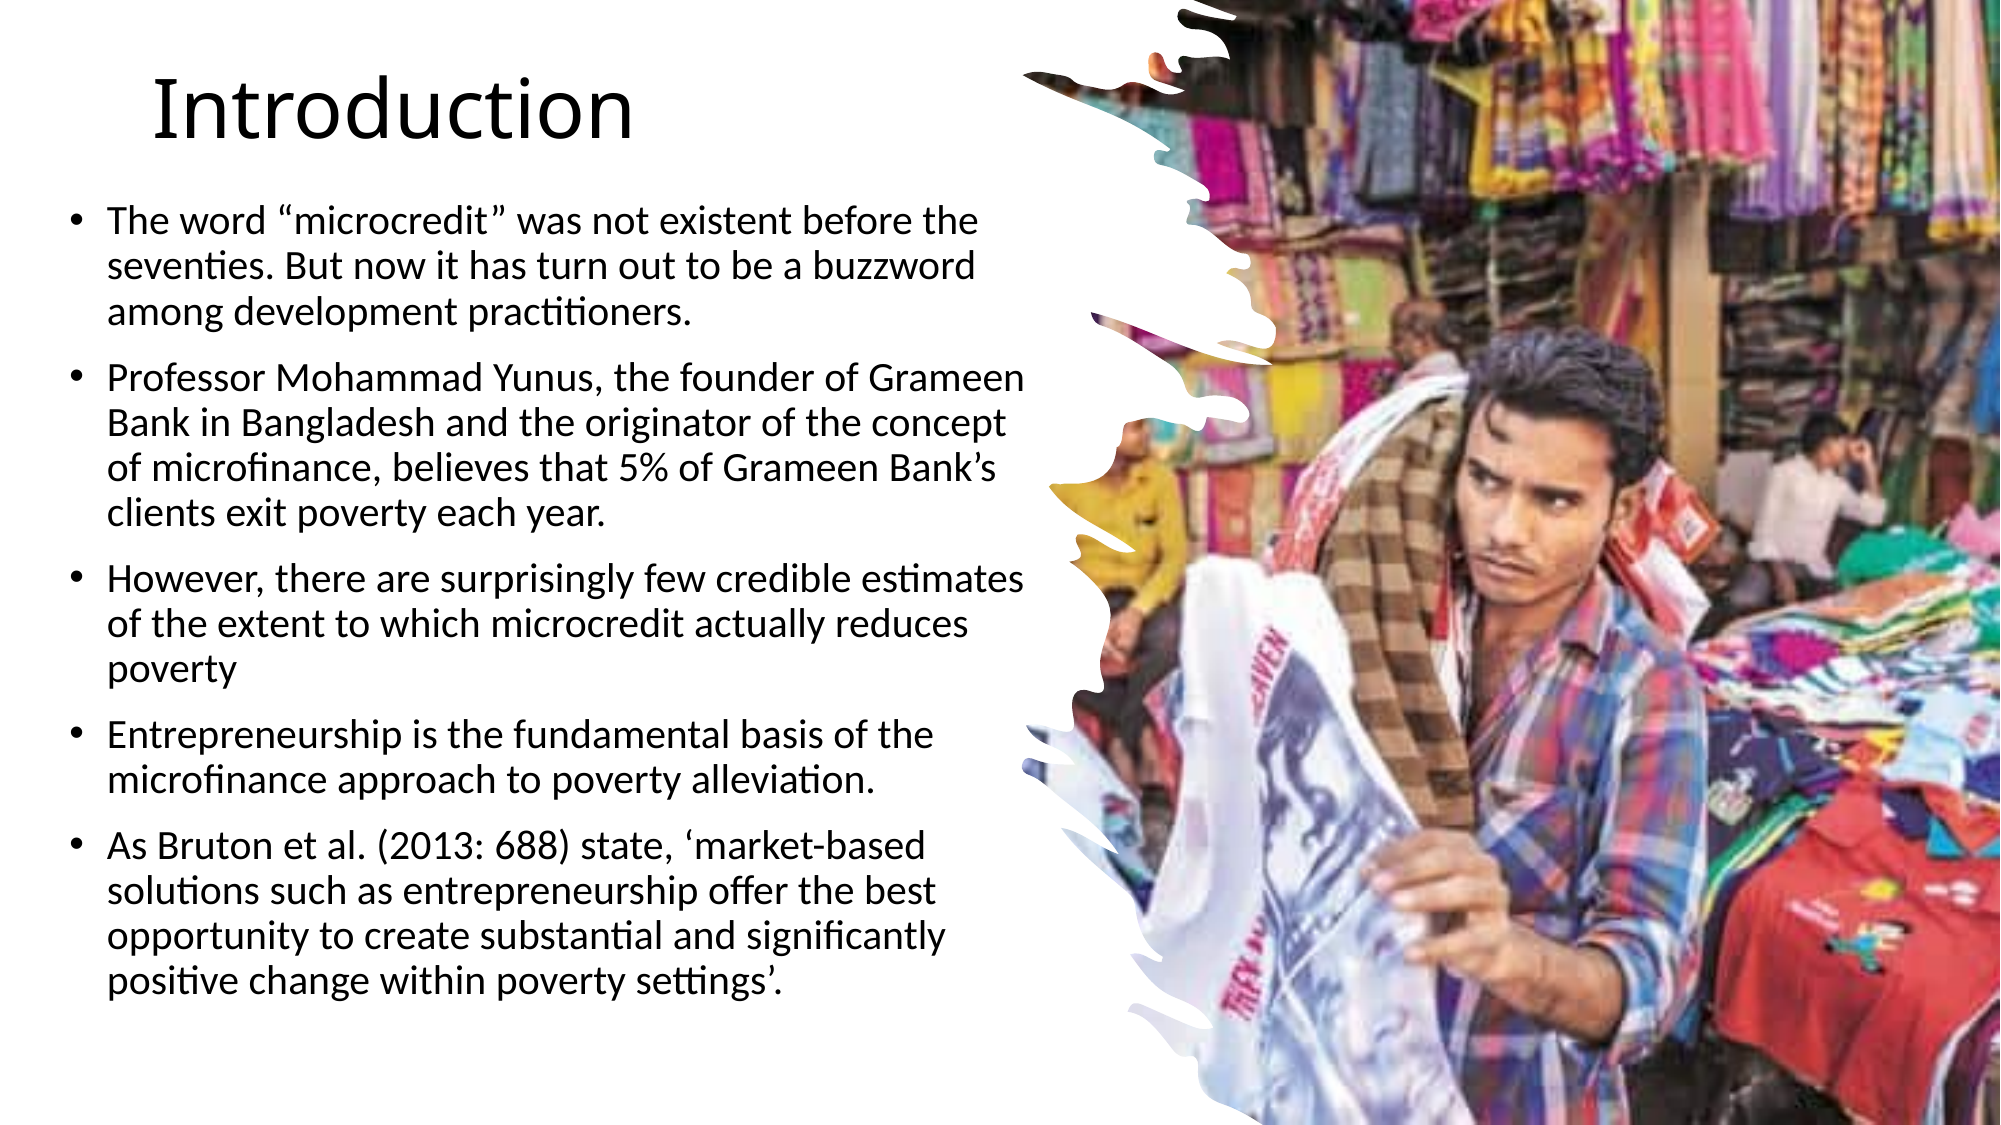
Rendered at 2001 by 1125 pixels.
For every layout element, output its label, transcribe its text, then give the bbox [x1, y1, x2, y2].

list The word “microcredit” was not existent before the seventies. But now it has turn out to be a buzzword among development practitioners. Professor Mohammad Yunus, the founder of Grameen Bank in Bangladesh and the originator of the concept of microfinance, believes that 5% of Grameen Bank’s clients exit poverty each year. However, there are surprisingly few credible estimates of the extent to which microcredit actually reduces poverty Entrepreneurship is the fundamental basis of the microfinance approach to poverty alleviation. As Bruton et al. (2013: 688) state, ‘market-based solutions such as entrepreneurship offer the best opportunity to create substantial and significantly positive change within poverty settings’. [54, 191, 1021, 1014]
text_box [0, 0, 1021, 1125]
picture [1021, 0, 2000, 1125]
title Introduction [137, 59, 999, 165]
